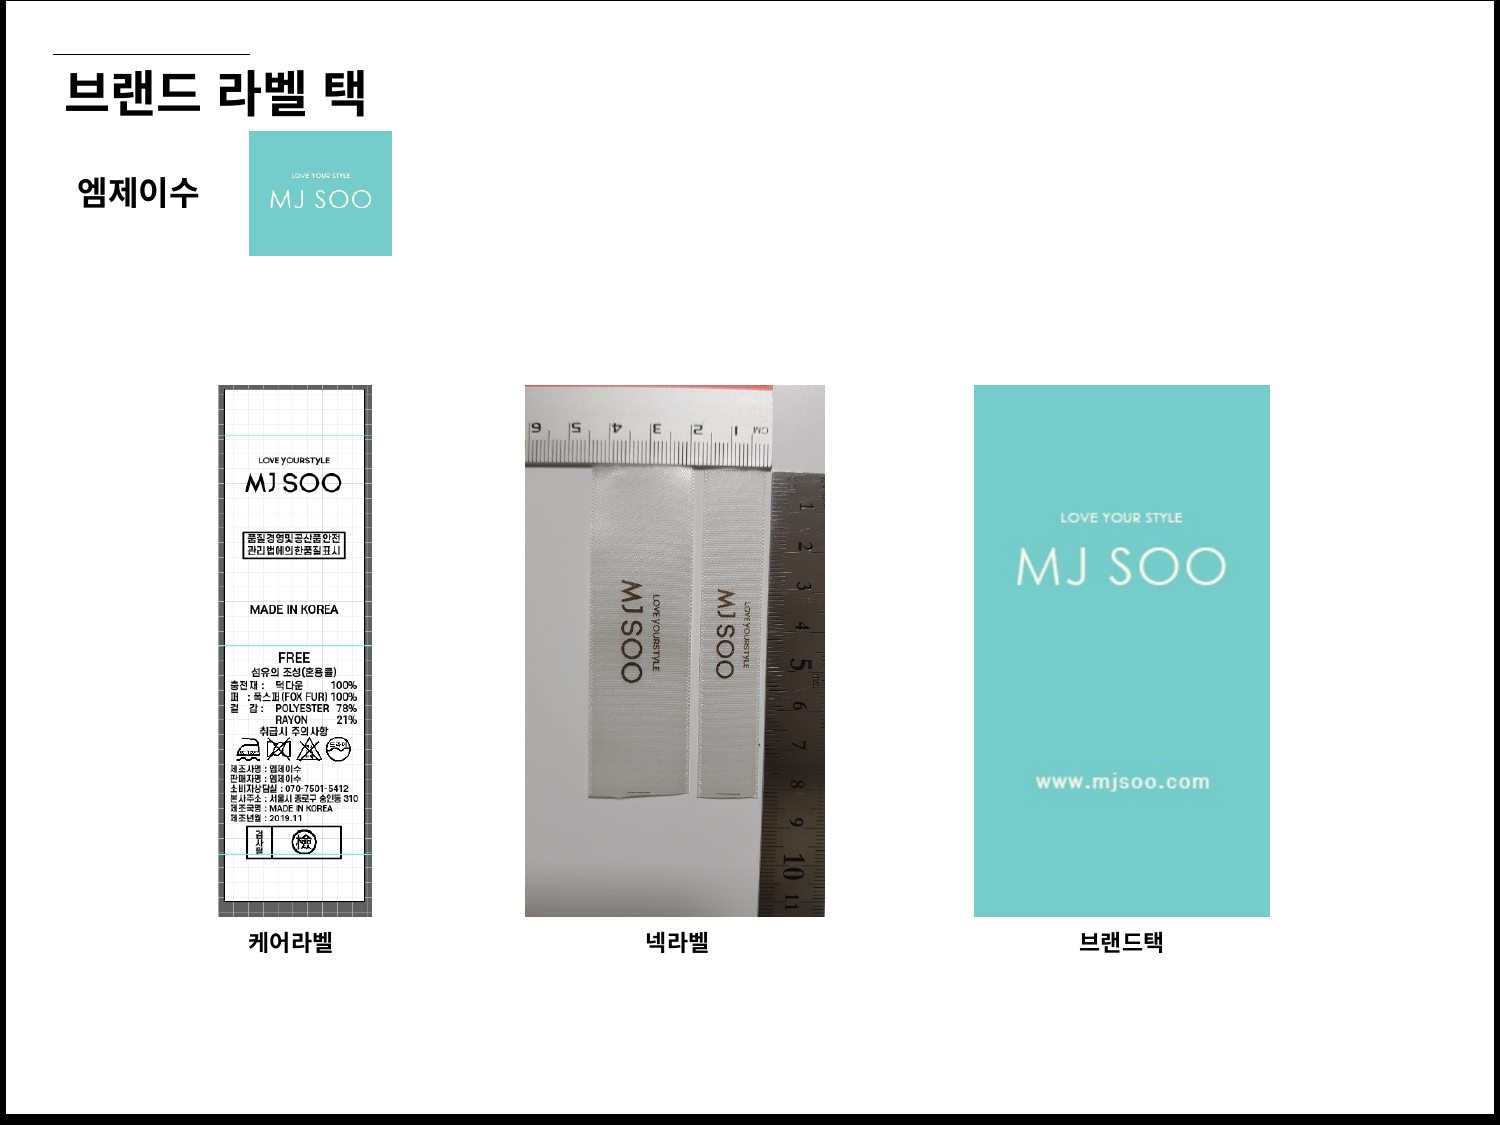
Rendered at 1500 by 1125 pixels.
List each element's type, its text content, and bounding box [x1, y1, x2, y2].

picture [974, 385, 1270, 917]
text_box 엠제이수 [62, 164, 215, 220]
picture [218, 385, 372, 917]
text_box 케어라벨 [233, 923, 372, 964]
text_box 브랜드택 [1064, 924, 1211, 964]
text_box [0, 0, 1500, 1122]
picture [249, 130, 392, 256]
picture [525, 385, 825, 917]
text_box 넥라벨 [620, 924, 759, 964]
